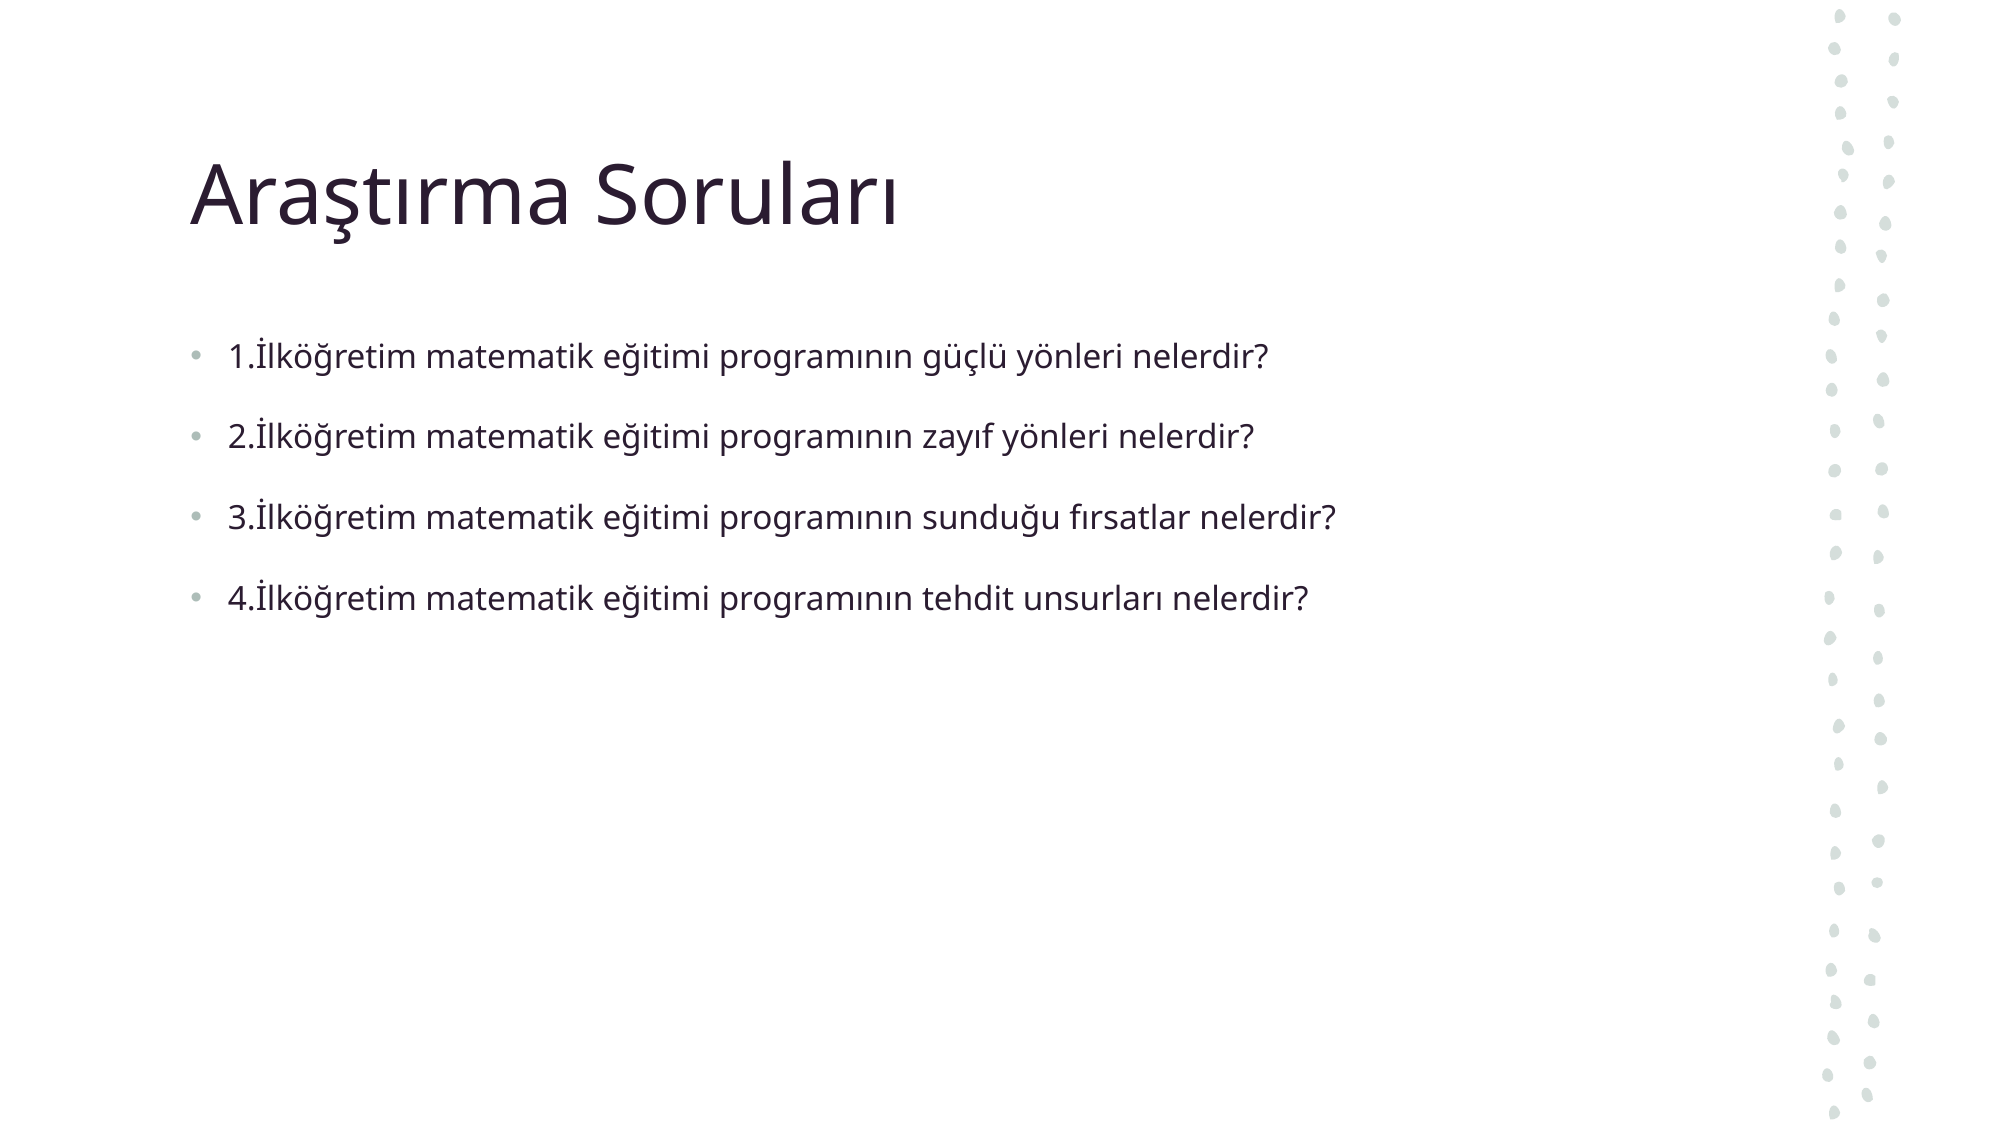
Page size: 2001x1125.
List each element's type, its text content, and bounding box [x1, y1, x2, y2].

list 1.İlköğretim matematik eğitimi programının güçlü yönleri nelerdir? 2.İlköğretim matematik eğitimi programının zayıf yönleri nelerdir? 3.İlköğretim matematik eğitimi programının sunduğu fırsatlar nelerdir? 4.İlköğretim matematik eğitimi programının tehdit unsurları nelerdir? [175, 307, 1756, 699]
title Araştırma Soruları [175, 82, 1756, 300]
